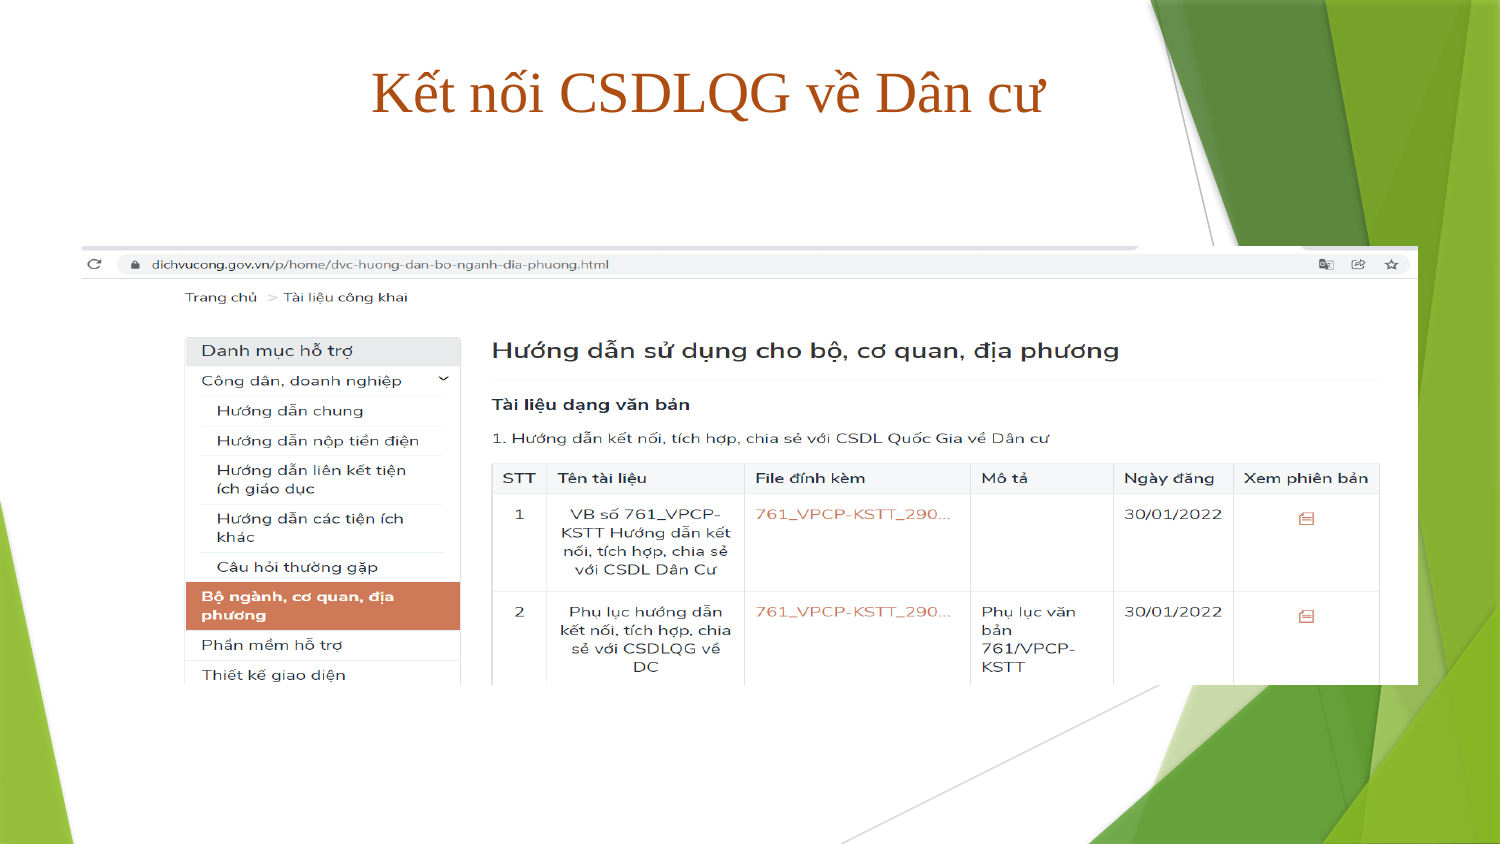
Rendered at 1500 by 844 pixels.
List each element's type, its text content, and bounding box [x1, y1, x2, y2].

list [81, 246, 1419, 685]
title Kết nối CSDLQG về Dân cư [225, 46, 1192, 141]
